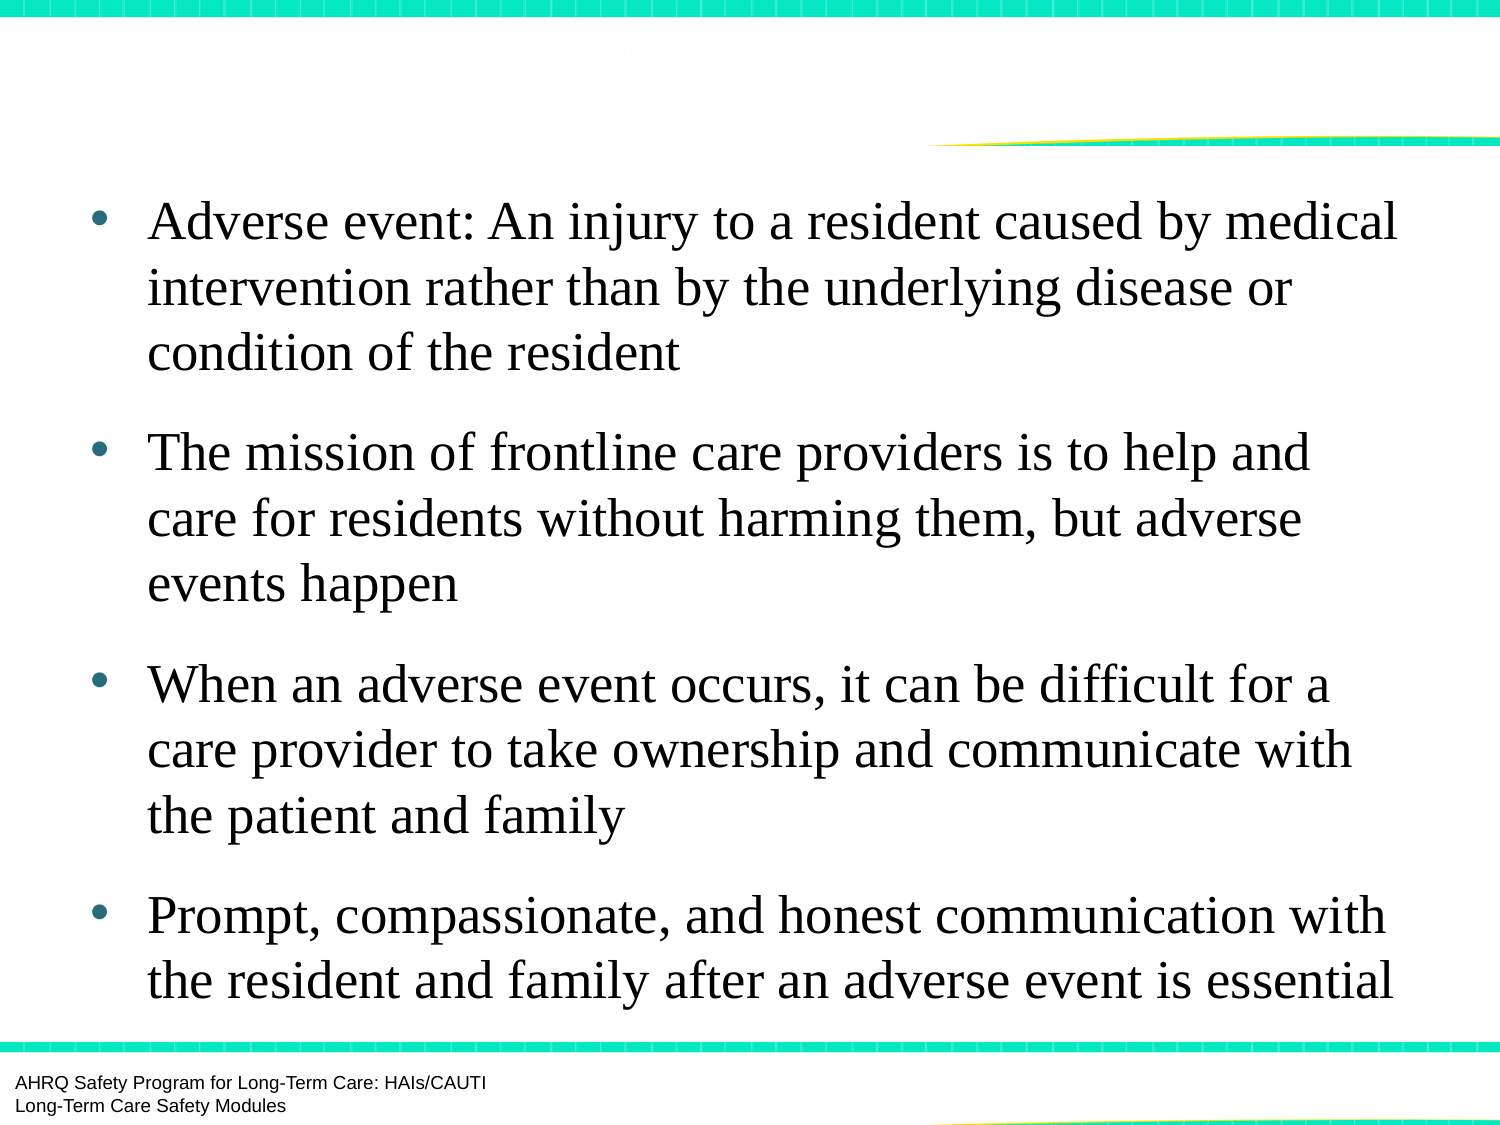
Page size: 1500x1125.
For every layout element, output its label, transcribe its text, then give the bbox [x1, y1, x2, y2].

picture [0, 0, 1500, 146]
list Adverse event: An injury to a resident caused by medical intervention rather than by the underlying disease or condition of the resident The mission of frontline care providers is to help and care for residents without harming them, but adverse events happen When an adverse event occurs, it can be difficult for a care provider to take ownership and communicate with the patient and family Prompt, compassionate, and honest communication with the resident and family after an adverse event is essential [75, 177, 1425, 1027]
slide_number AHRQ Safety Program for Long-Term Care: HAIs/CAUTI Long-Term Care Safety Modules [0, 1062, 563, 1125]
picture [0, 1042, 1500, 1125]
title Communicating Adverse Events [75, 12, 1425, 121]
